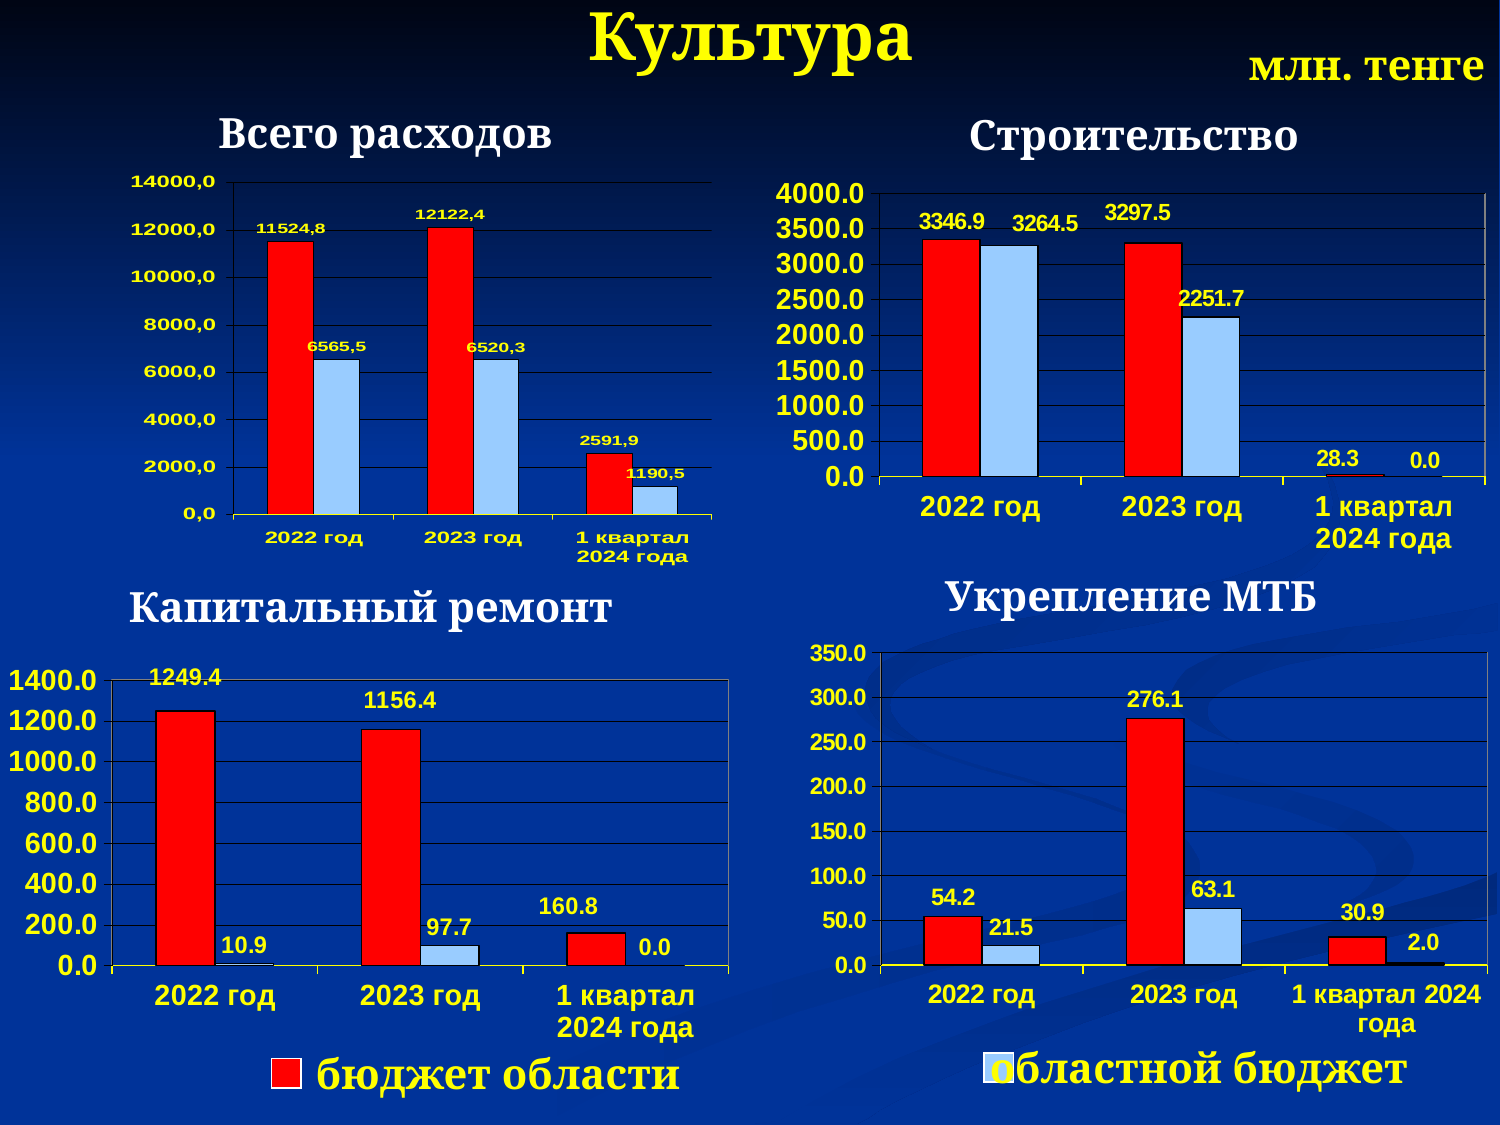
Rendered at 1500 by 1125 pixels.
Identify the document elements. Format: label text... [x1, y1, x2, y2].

chart [775, 168, 1486, 555]
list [123, 166, 715, 574]
title Культура [76, 1, 1428, 91]
text_box областной бюджет [950, 1049, 1447, 1100]
chart [8, 654, 730, 1044]
text_box бюджет области [301, 1053, 715, 1106]
text_box [271, 1058, 301, 1088]
text_box Всего расходов [131, 99, 640, 165]
text_box Укрепление МТБ [761, 562, 1500, 628]
text_box млн. тенге [1192, 31, 1500, 96]
chart [796, 627, 1489, 1041]
text_box Строительство [767, 101, 1500, 167]
text_box Капитальный ремонт [0, 573, 742, 638]
